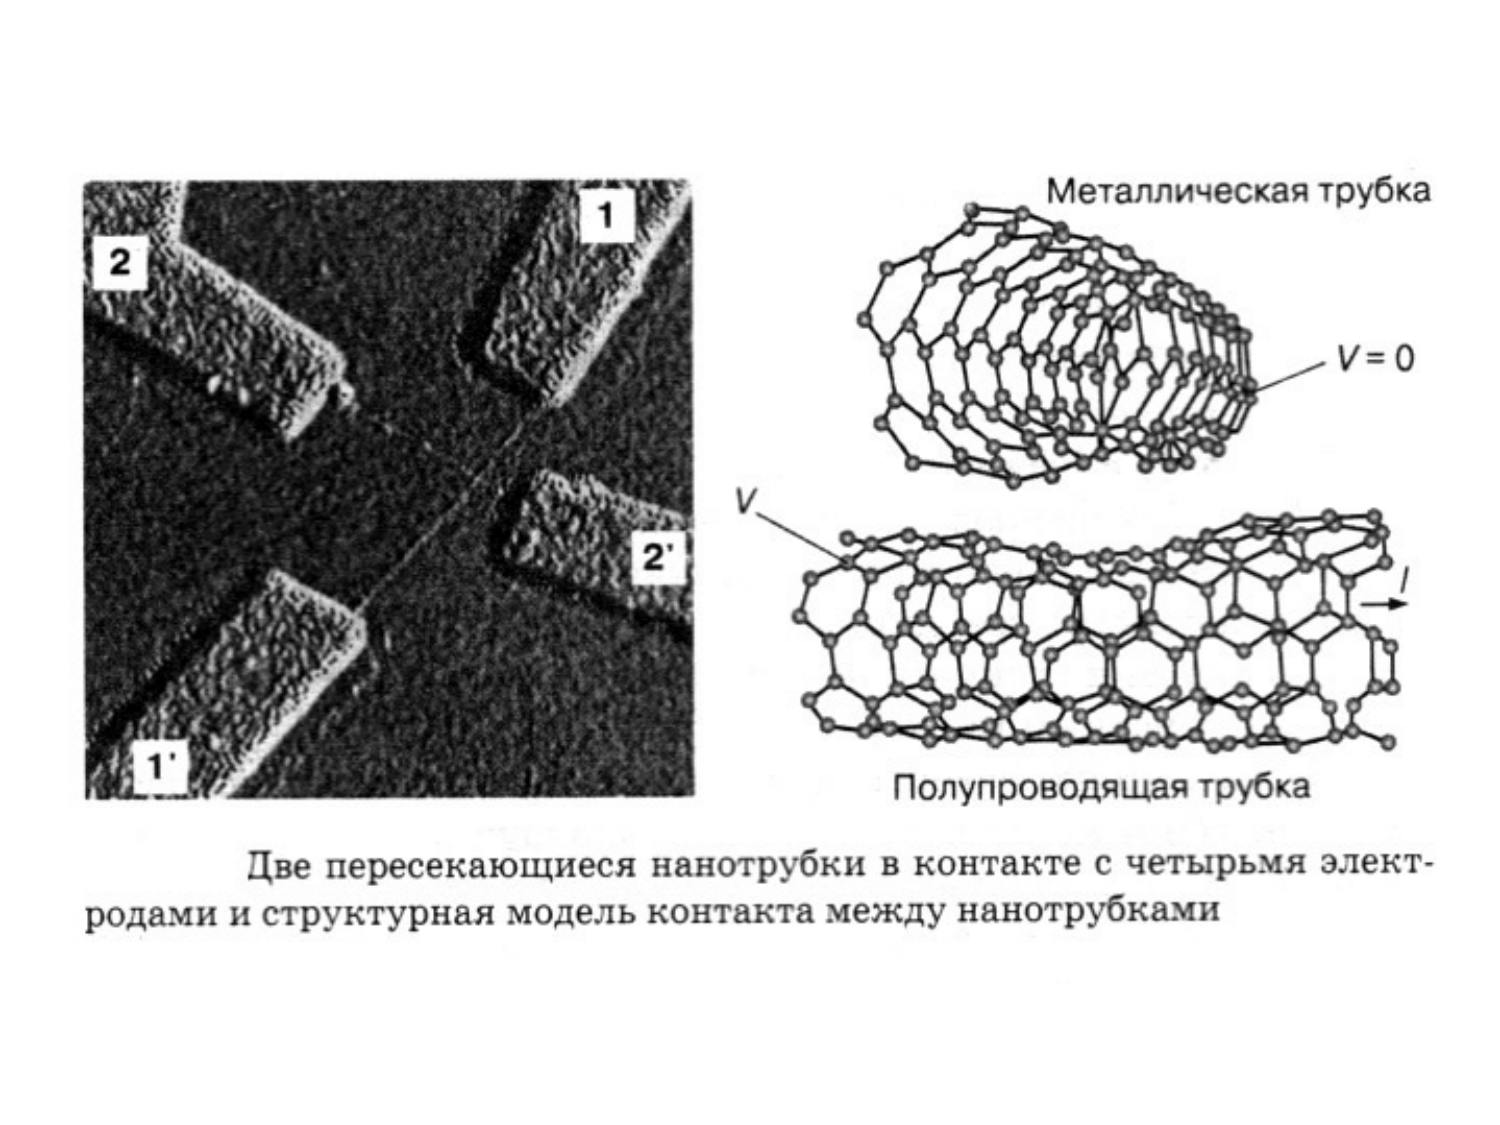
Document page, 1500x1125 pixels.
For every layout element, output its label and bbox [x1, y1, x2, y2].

picture [36, 141, 1464, 984]
